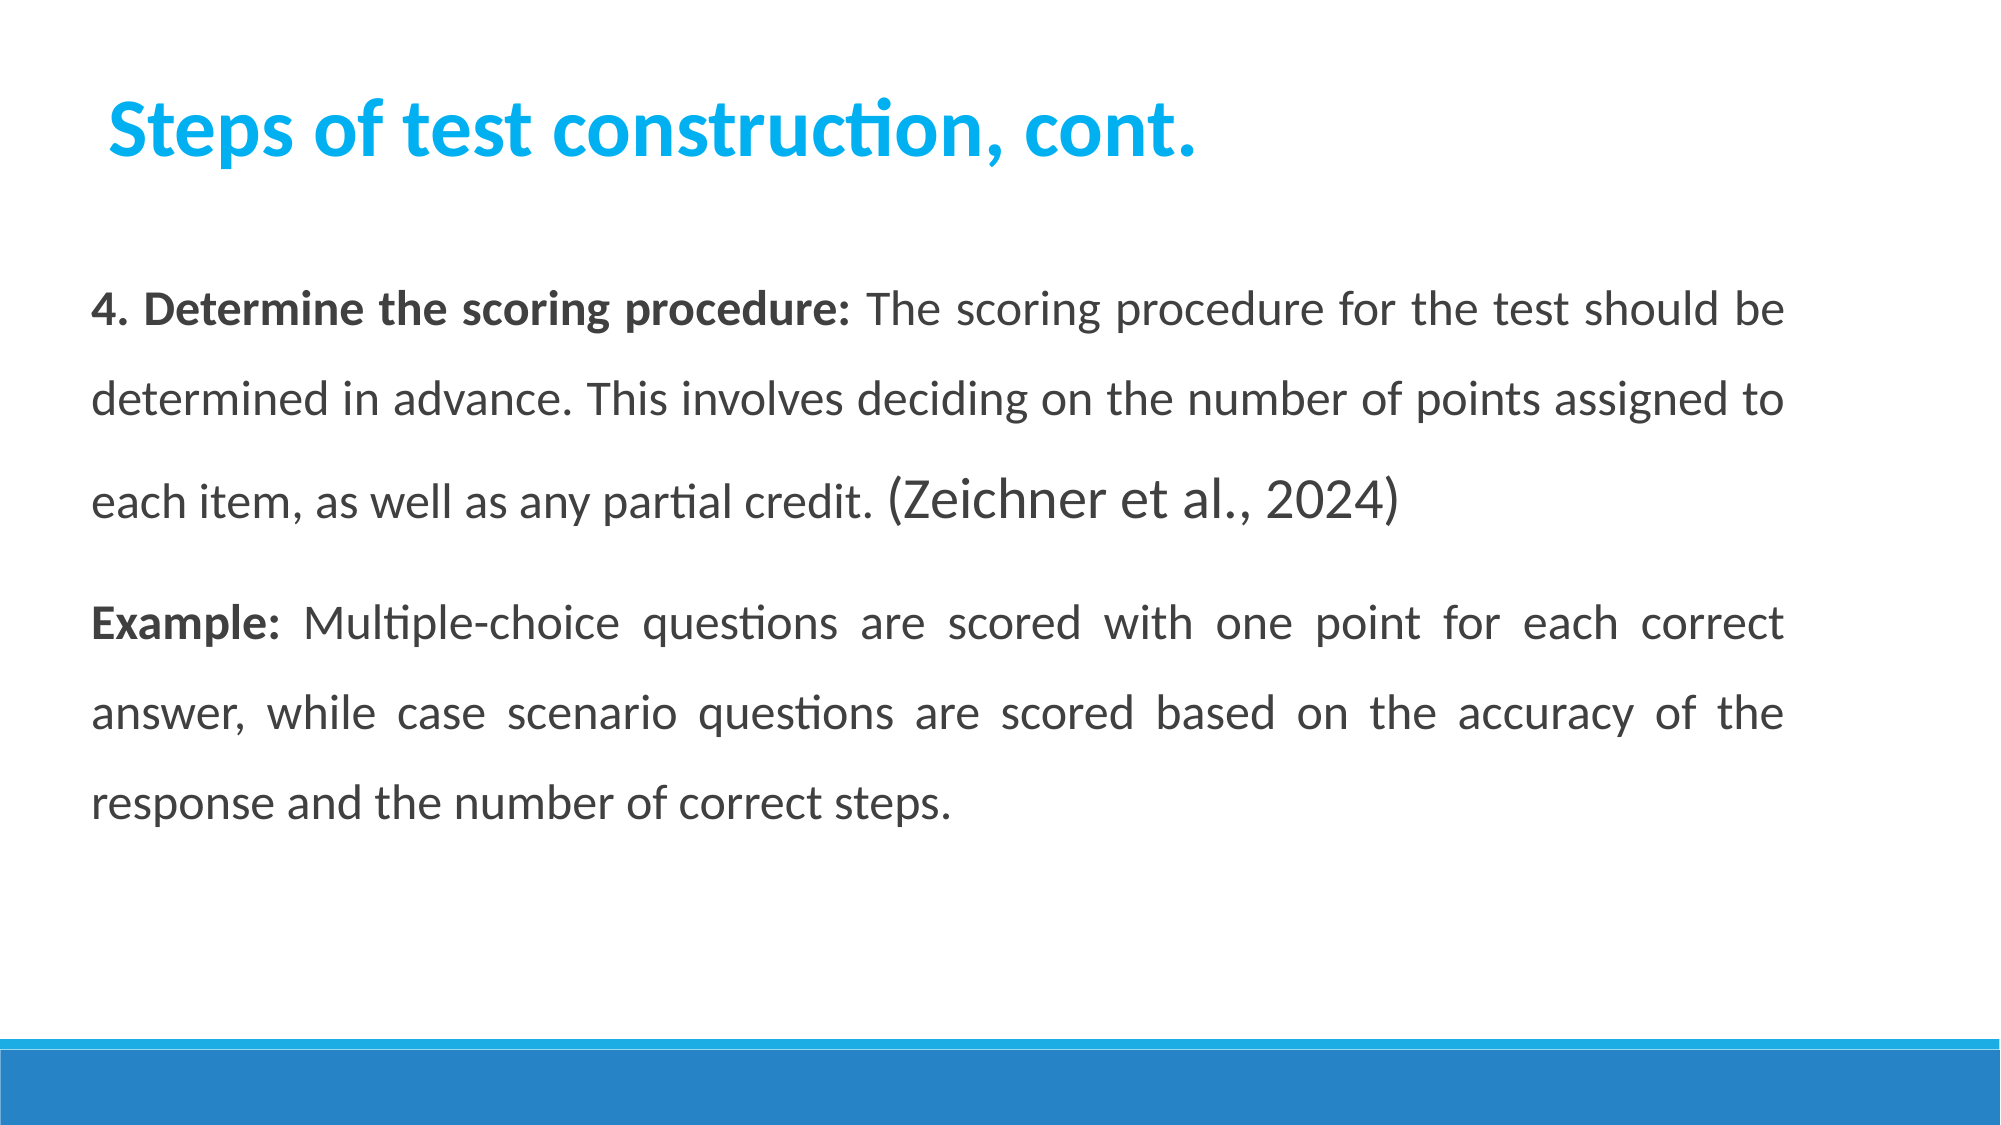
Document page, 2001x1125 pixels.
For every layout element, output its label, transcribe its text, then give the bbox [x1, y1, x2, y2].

text_box 4. Determine the scoring procedure: The scoring procedure for the test should be determined in advance. This involves deciding on the number of points assigned to each item, as well as any partial credit. (Zeichner et al., 2024) Example: Multiple-choice questions are scored with one point for each correct answer, while case scenario questions are scored based on the accuracy of the response and the number of correct steps. [75, 237, 1801, 952]
text_box Steps of test construction, cont. [93, 20, 1819, 238]
